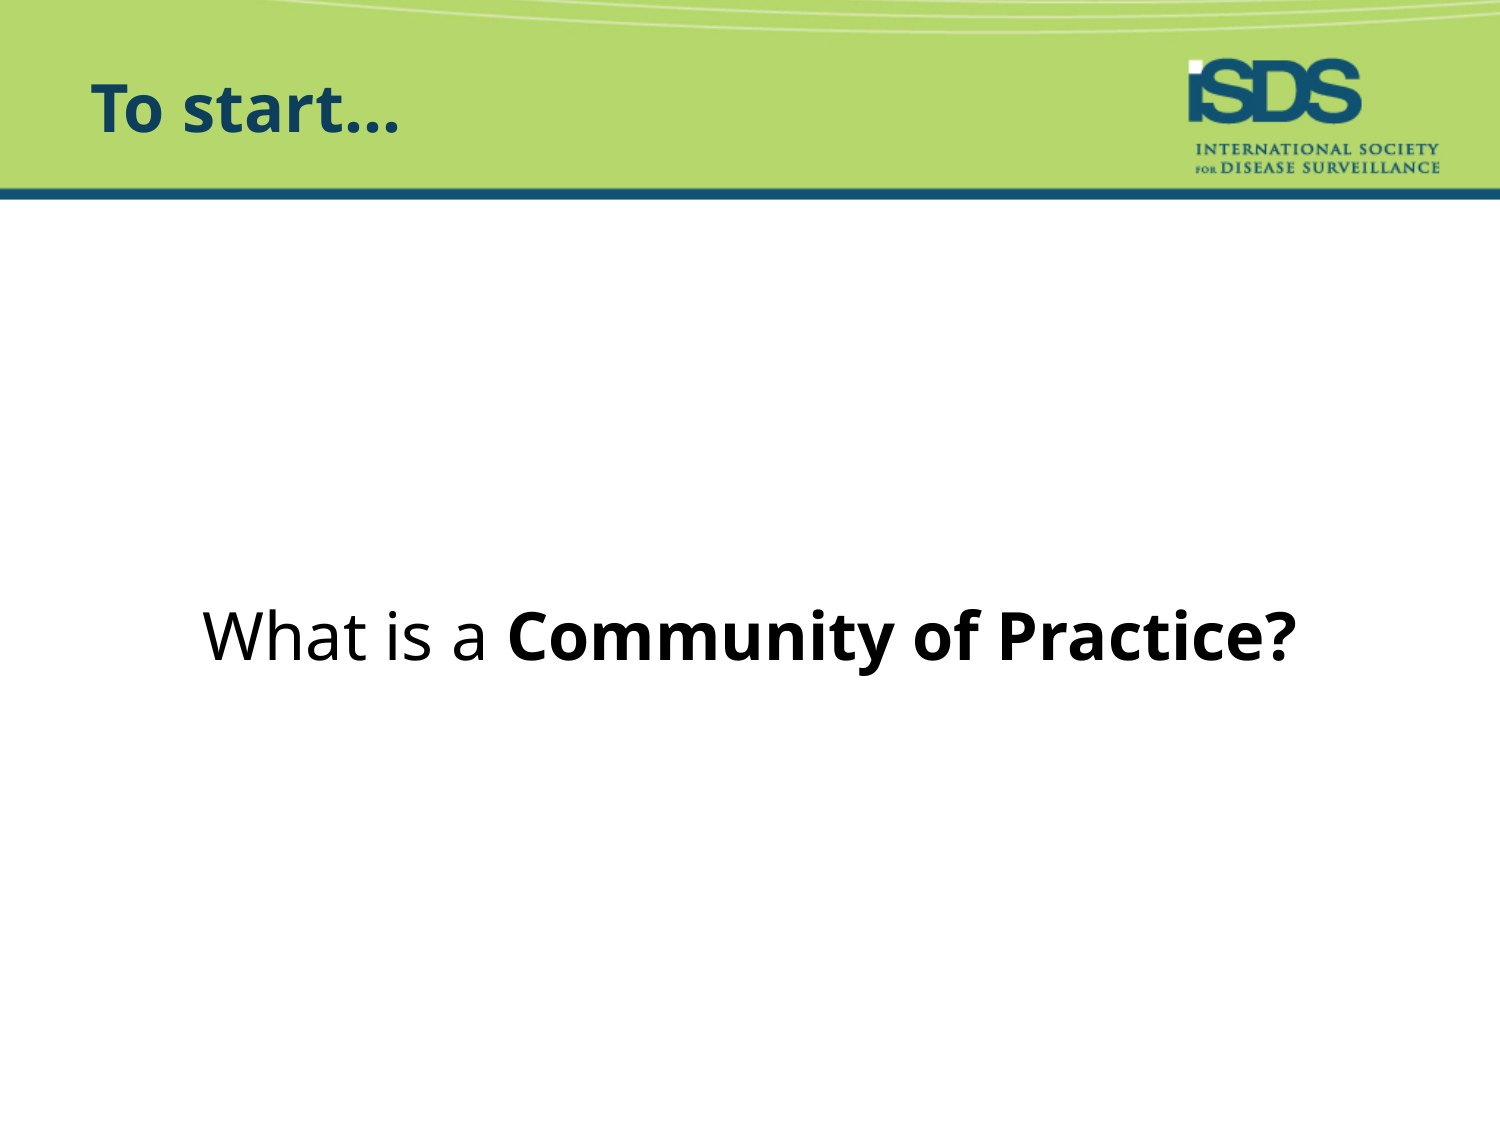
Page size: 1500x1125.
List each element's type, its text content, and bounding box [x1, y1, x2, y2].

picture [0, 0, 1500, 1125]
title To start… [74, 24, 888, 188]
list What is a Community of Practice? [74, 262, 1426, 1006]
